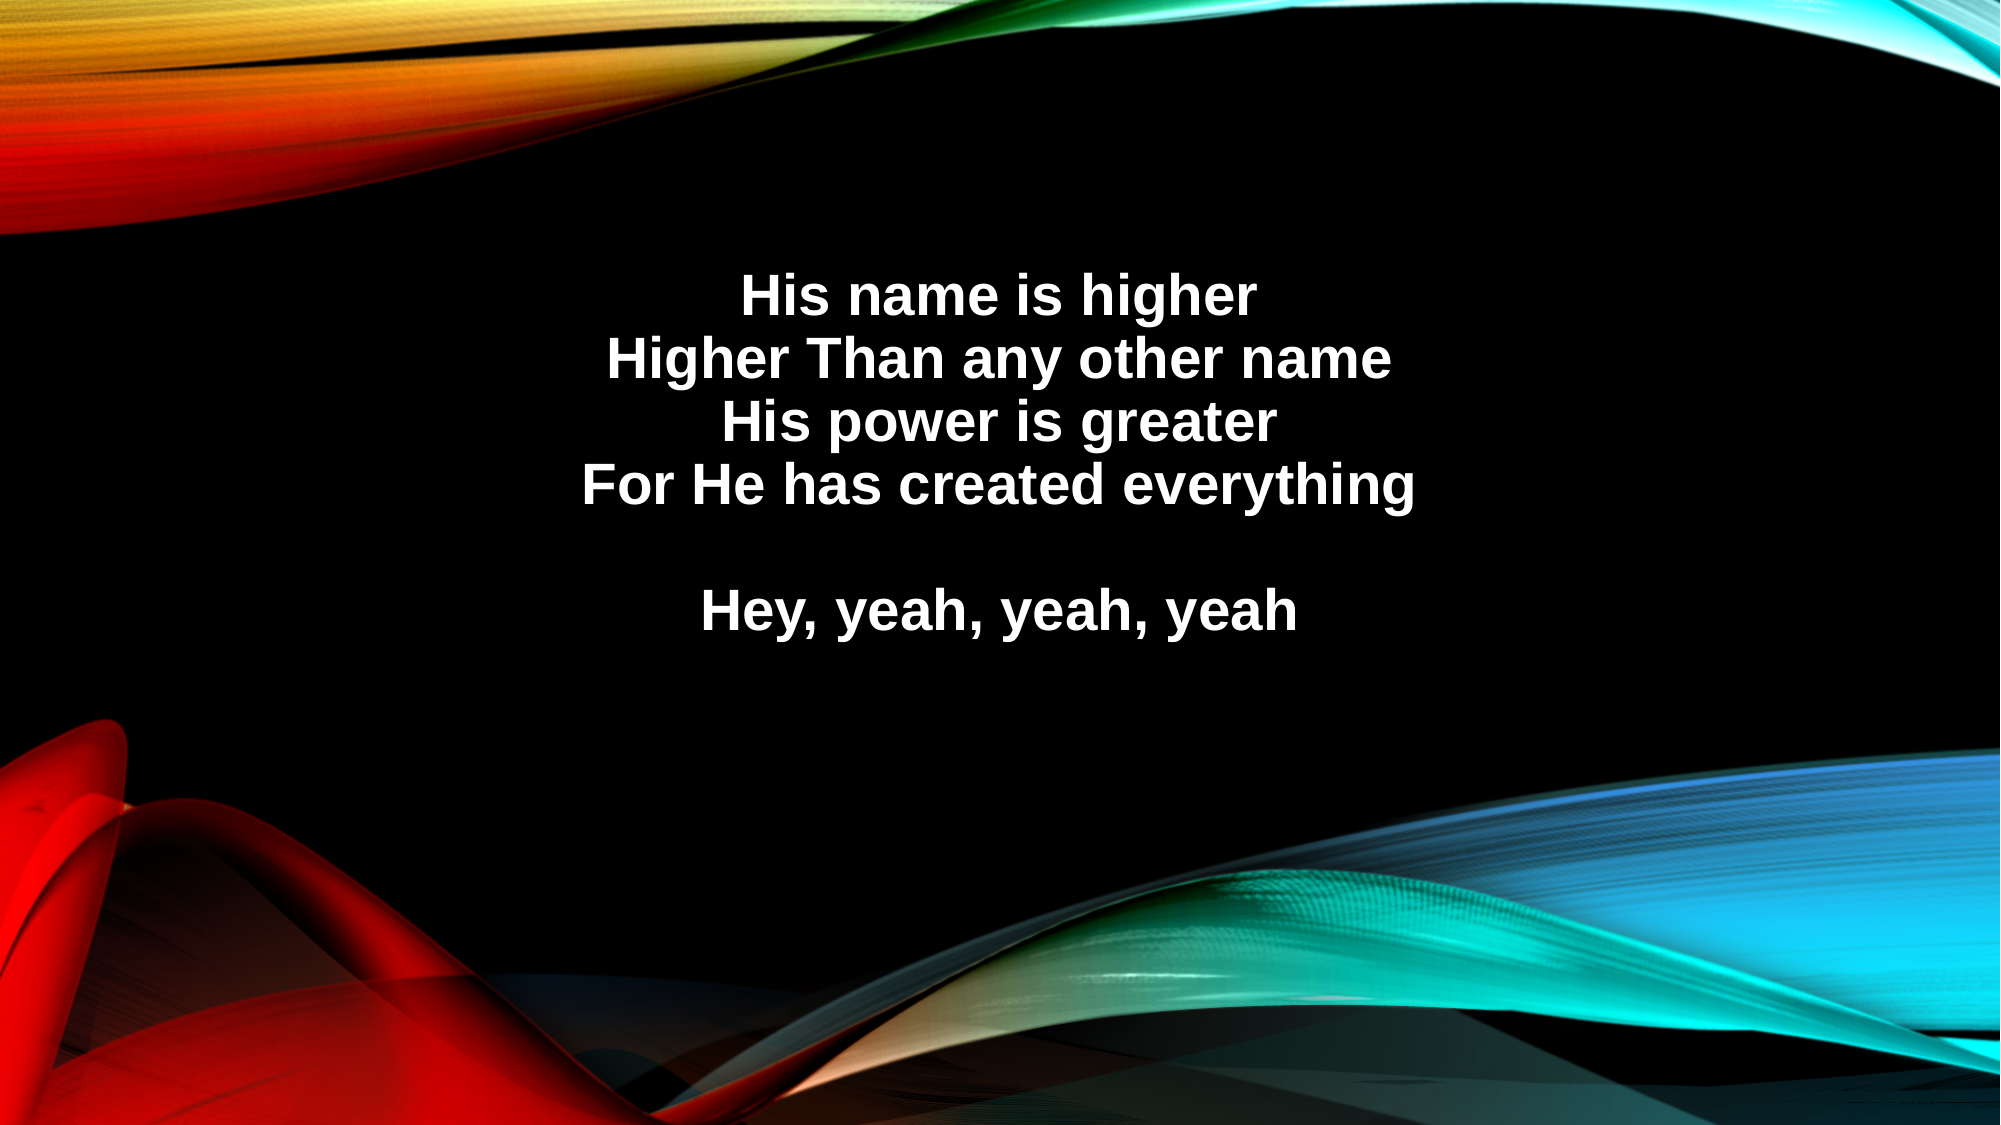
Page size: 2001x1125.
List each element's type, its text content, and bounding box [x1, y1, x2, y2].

subtitle His name is higher Higher Than any other name His power is greater For He has created everything Hey, yeah, yeah, yeah [0, 0, 2000, 1125]
